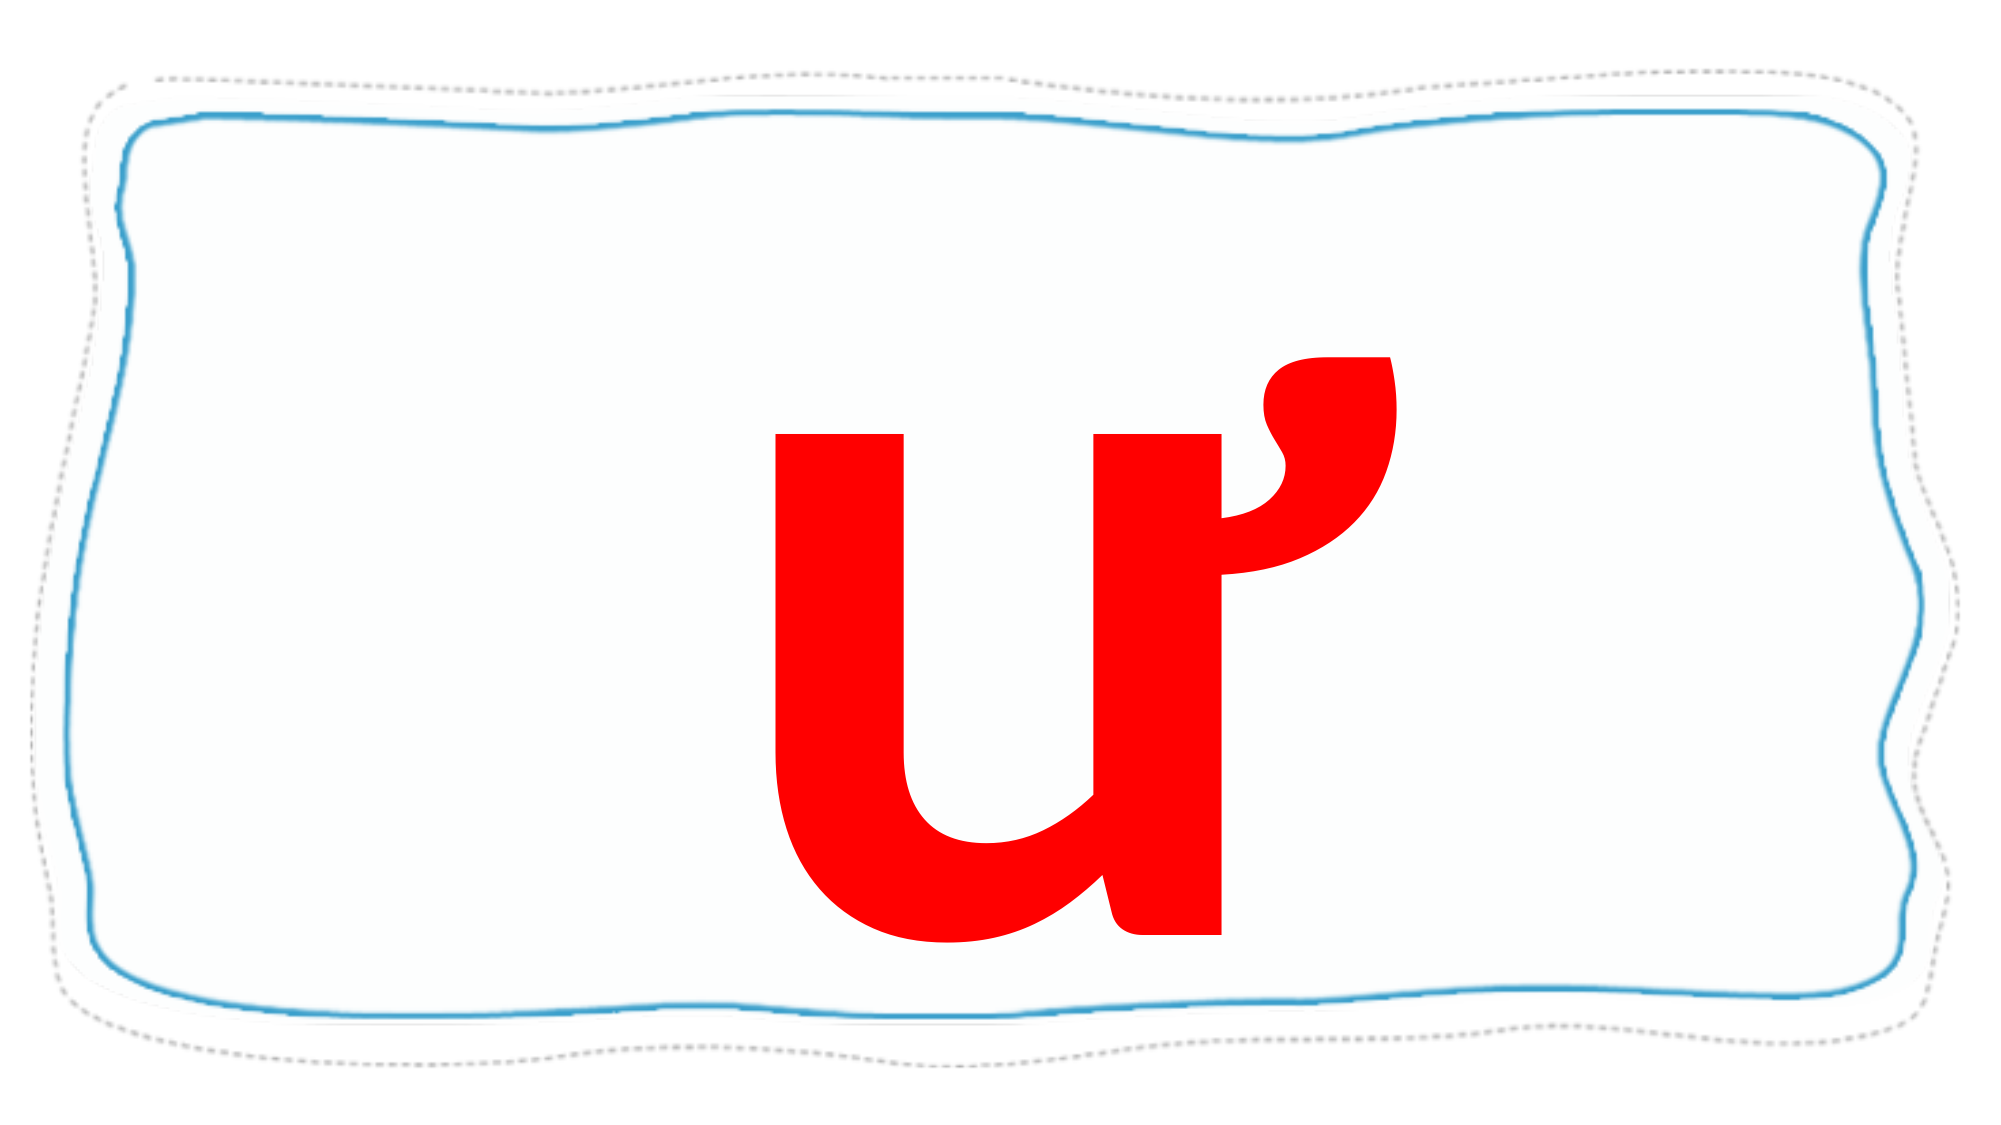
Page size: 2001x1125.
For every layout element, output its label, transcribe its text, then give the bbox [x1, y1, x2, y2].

picture [1258, 0, 2000, 1125]
picture [0, 0, 705, 1125]
text_box ư [705, 0, 1258, 1125]
